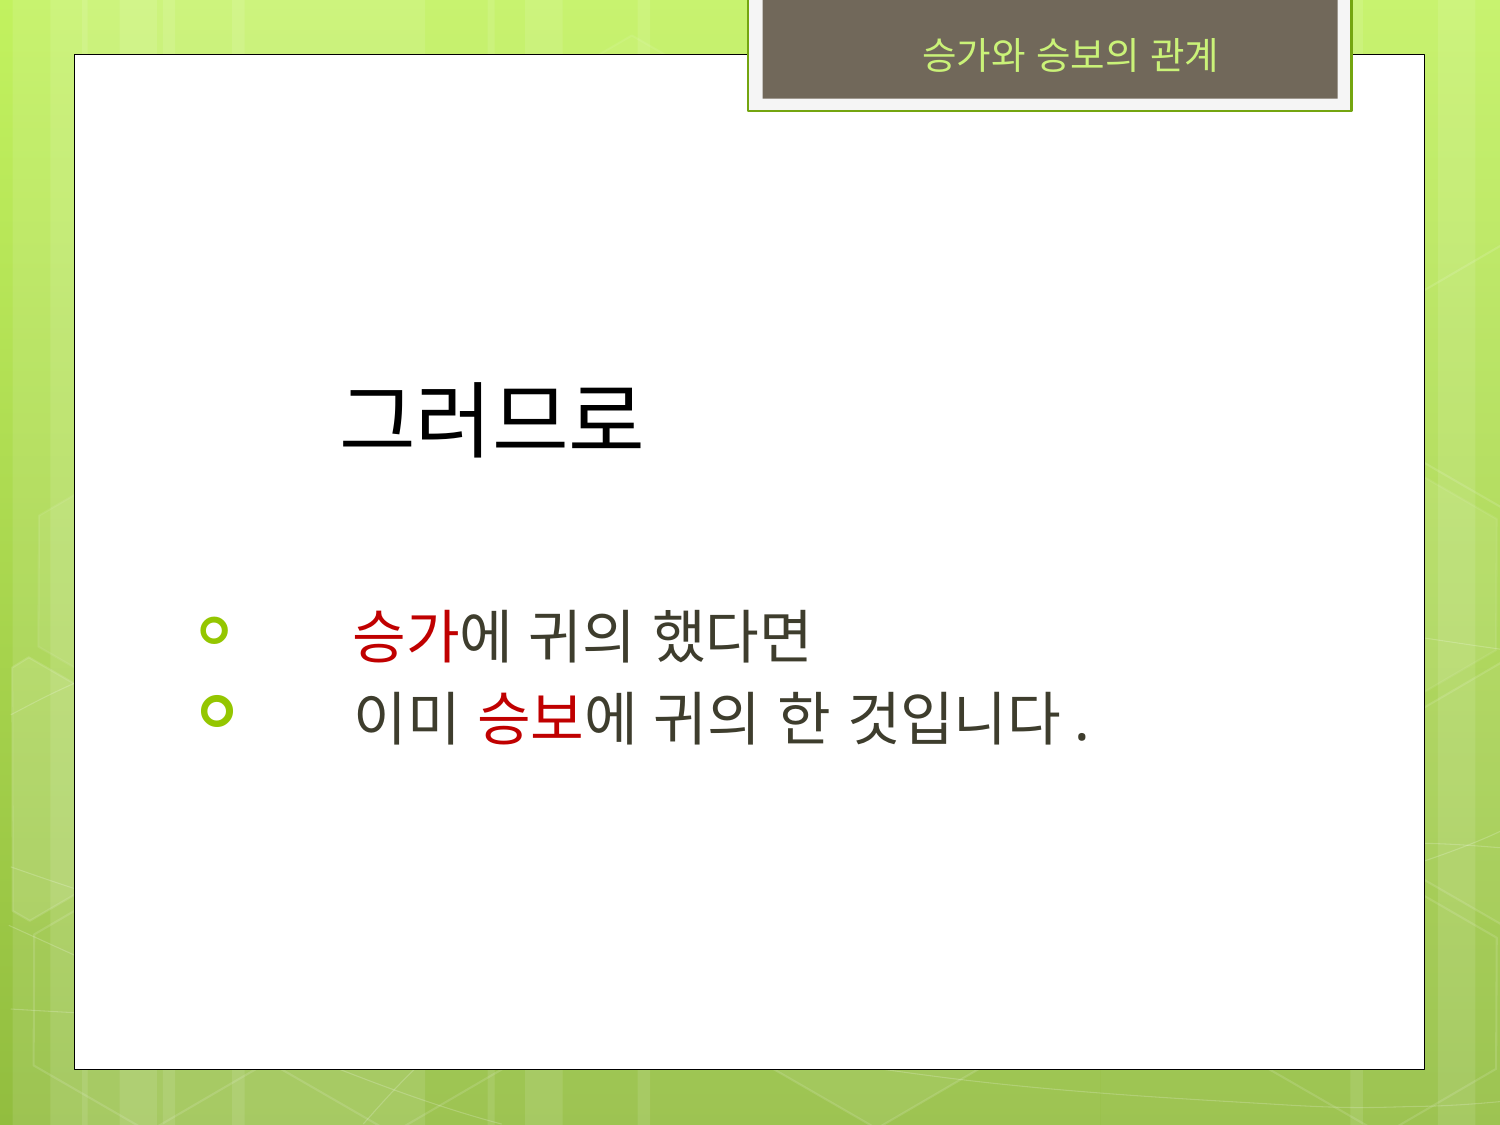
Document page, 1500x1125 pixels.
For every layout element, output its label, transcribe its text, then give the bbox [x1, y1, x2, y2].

list 승가에 귀의 했다면 이미 승보에 귀의 한 것입니다. [171, 381, 1283, 957]
text_box 승가와 승보의 관계 [907, 24, 1235, 85]
text_box 그러므로 [324, 360, 1093, 476]
